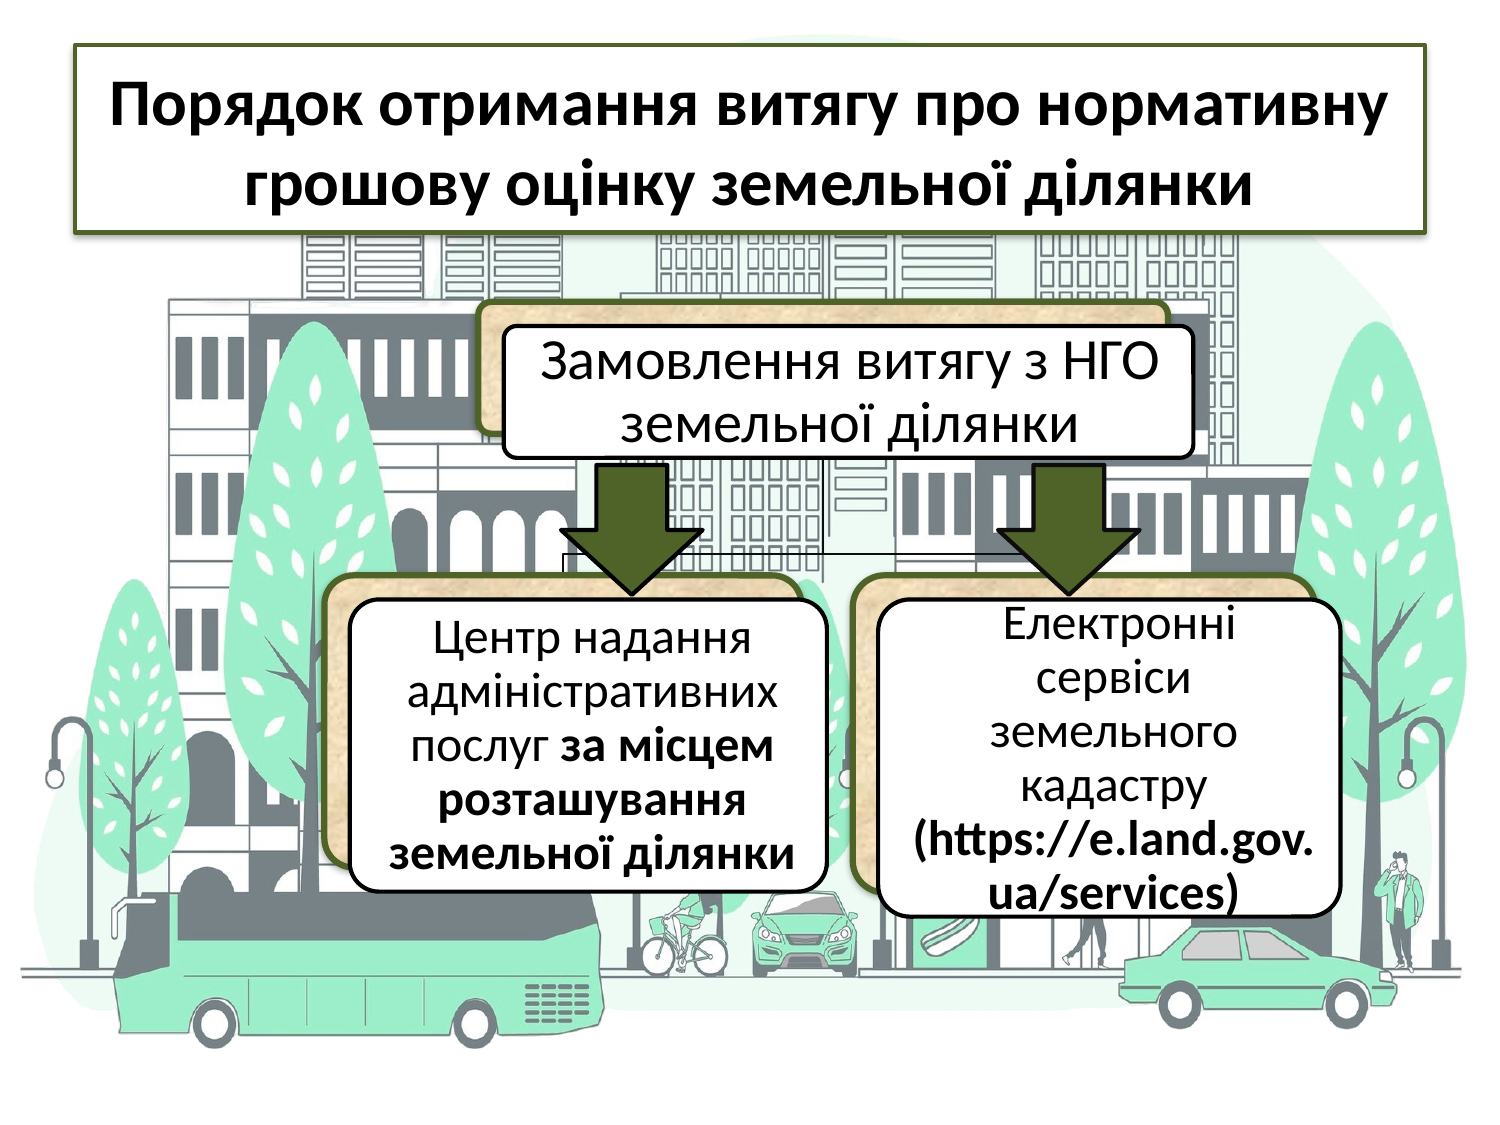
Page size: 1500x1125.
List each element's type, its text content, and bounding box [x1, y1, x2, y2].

title Порядок отримання витягу про нормативну грошову оцінку земельної ділянки [73, 43, 1427, 235]
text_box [324, 255, 1341, 929]
